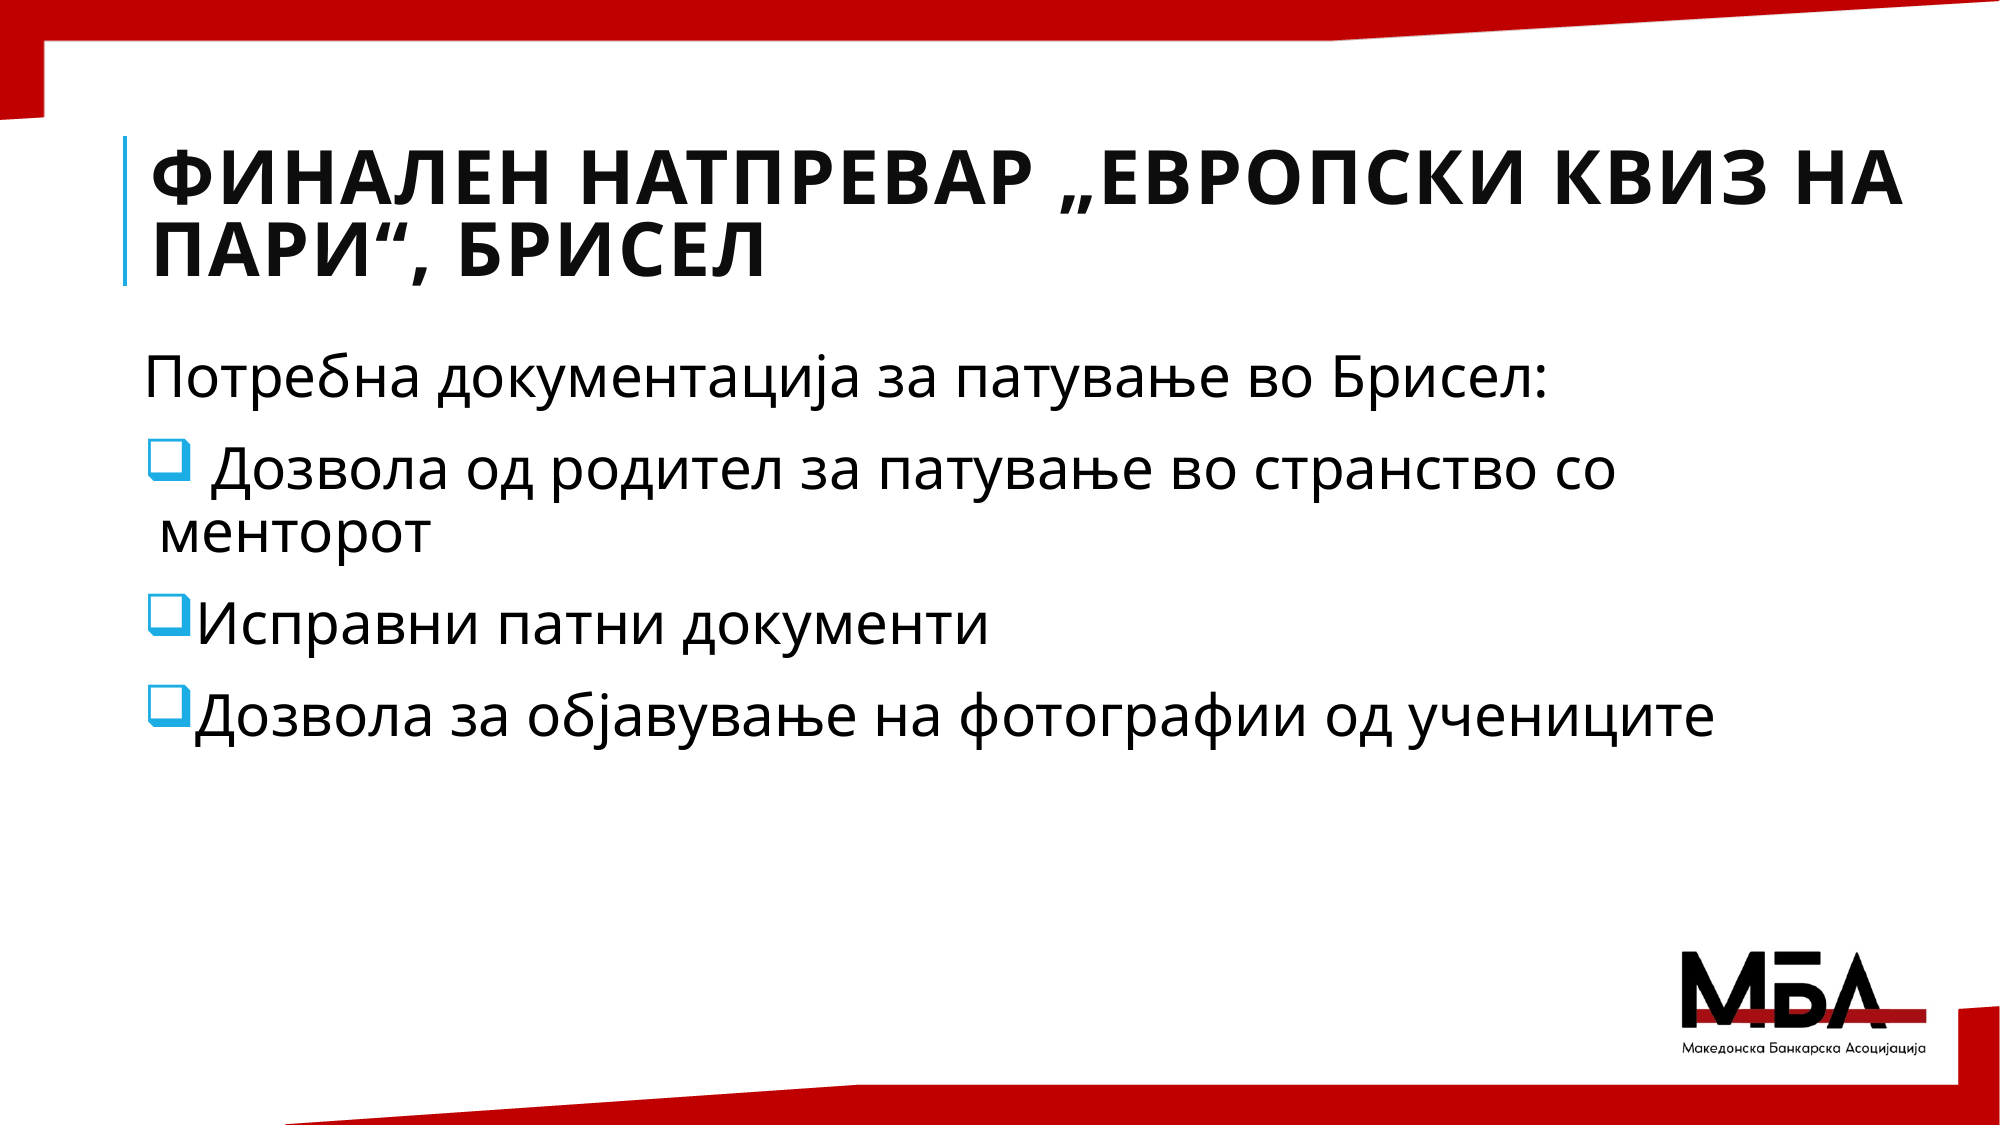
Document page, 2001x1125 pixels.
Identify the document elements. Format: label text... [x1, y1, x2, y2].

picture [0, 0, 2000, 120]
list Потребна документација за патување во Брисел: Дозвола од родител за патување во странство со менторот Исправни патни документи Дозвола за објавување на фотографии од учениците [135, 339, 1731, 1000]
picture [284, 914, 2000, 1125]
title Финален натпревар „Европски квиз на пари“, Брисел [135, 128, 1981, 313]
